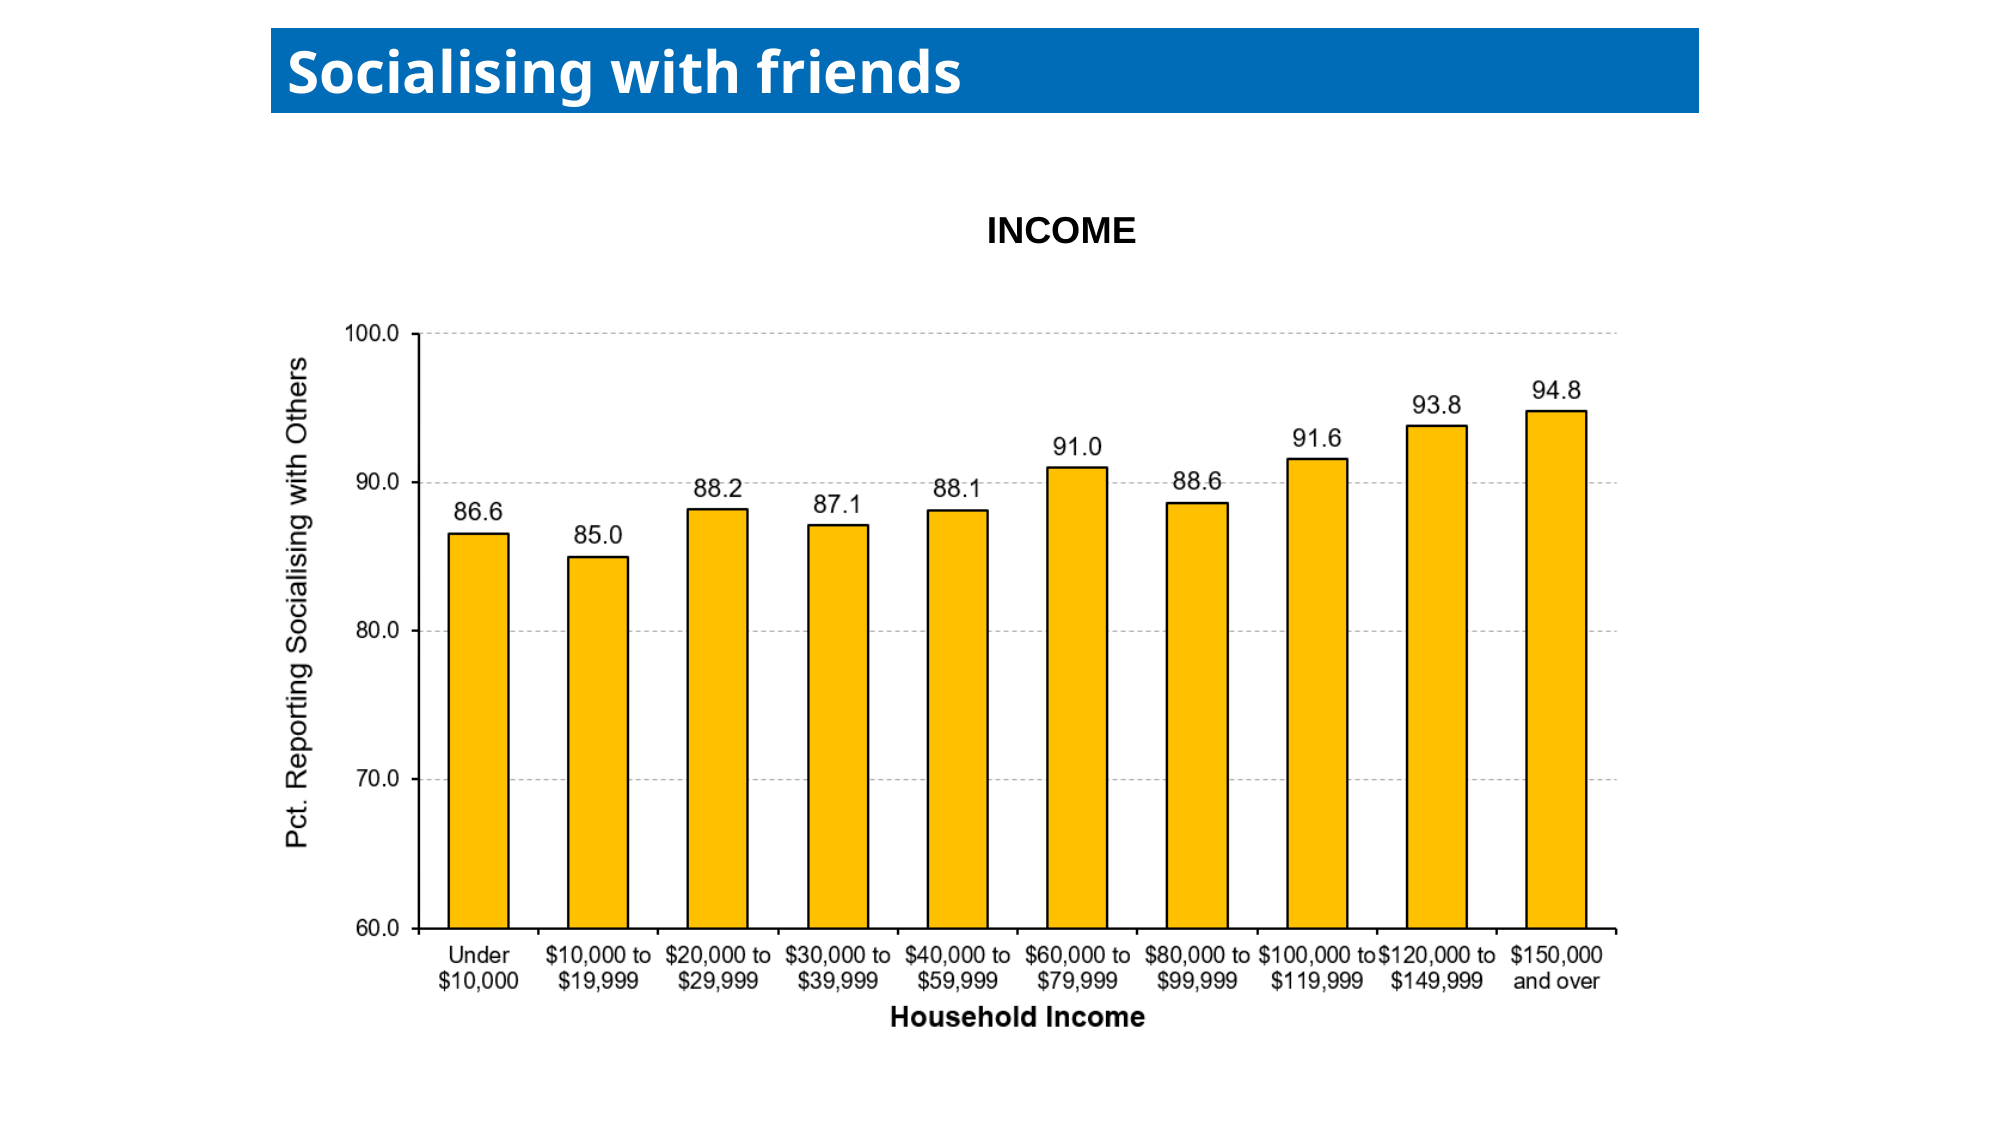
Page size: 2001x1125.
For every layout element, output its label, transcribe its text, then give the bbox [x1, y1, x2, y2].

text_box Socialising with friends [272, 29, 1698, 112]
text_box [272, 205, 1627, 1033]
